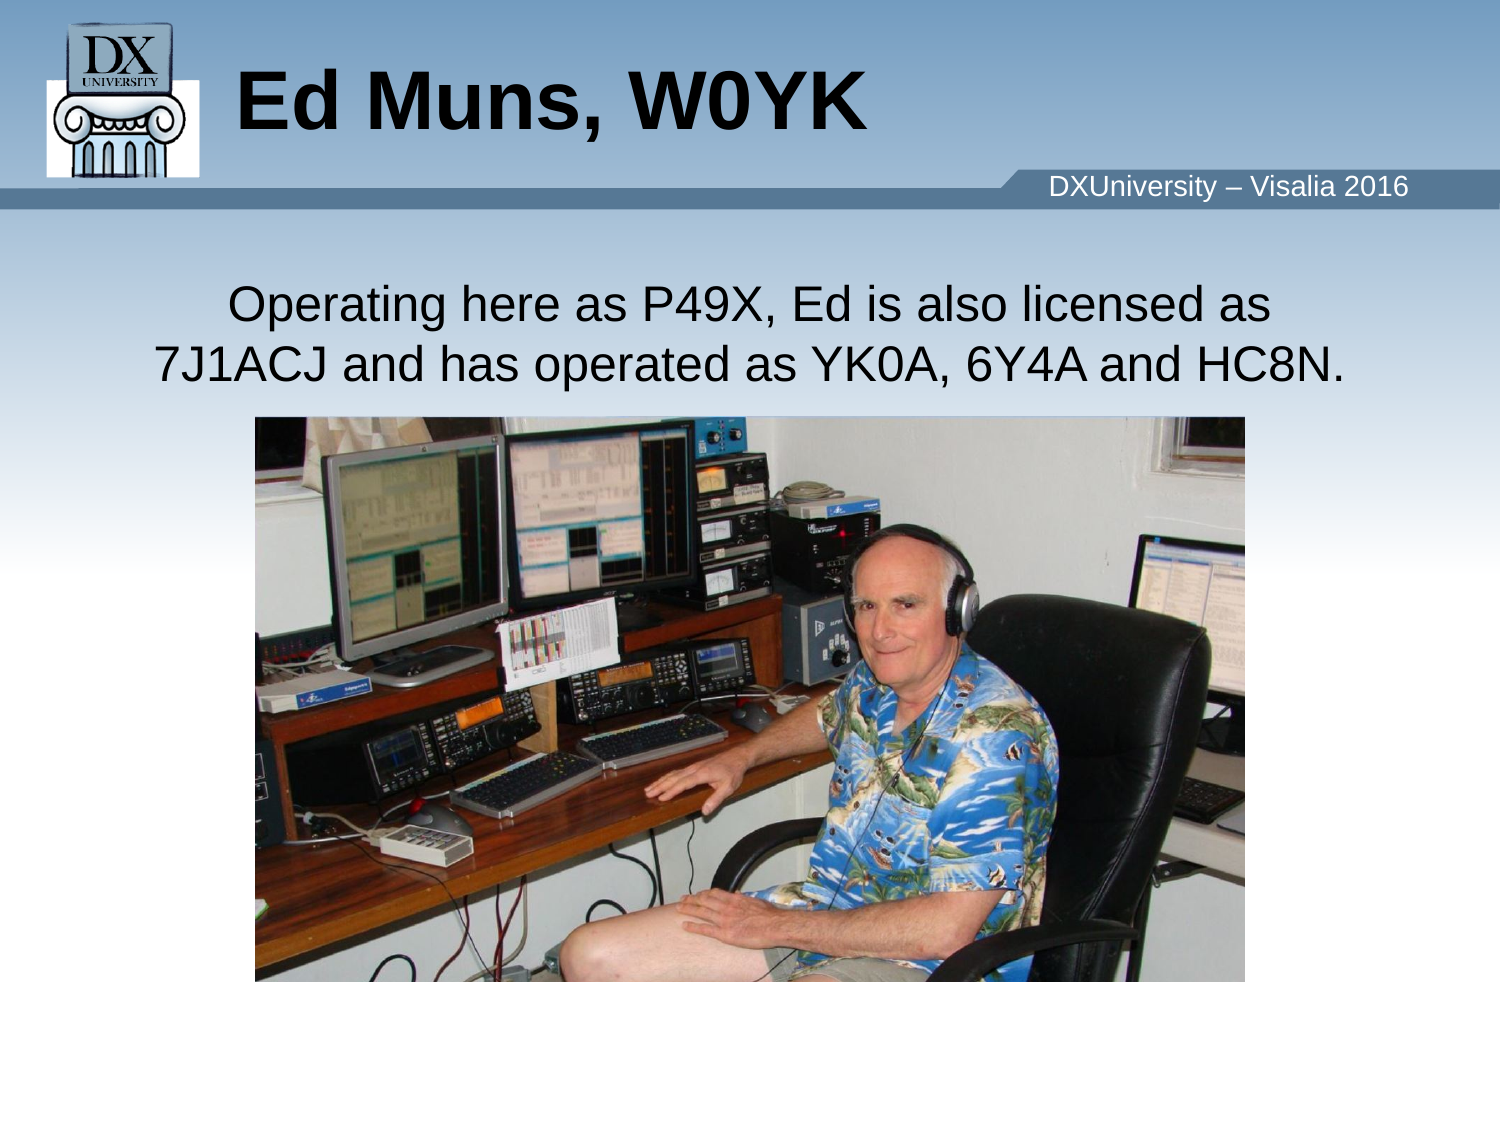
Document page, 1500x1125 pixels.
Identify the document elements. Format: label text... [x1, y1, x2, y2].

picture [254, 416, 1246, 982]
picture [34, 20, 206, 183]
title Ed Muns, W0YK [221, 30, 1342, 155]
text_box Operating here as P49X, Ed is also licensed as 7J1ACJ and has operated as YK0A, 6Y4A and HC8N. [120, 263, 1380, 399]
